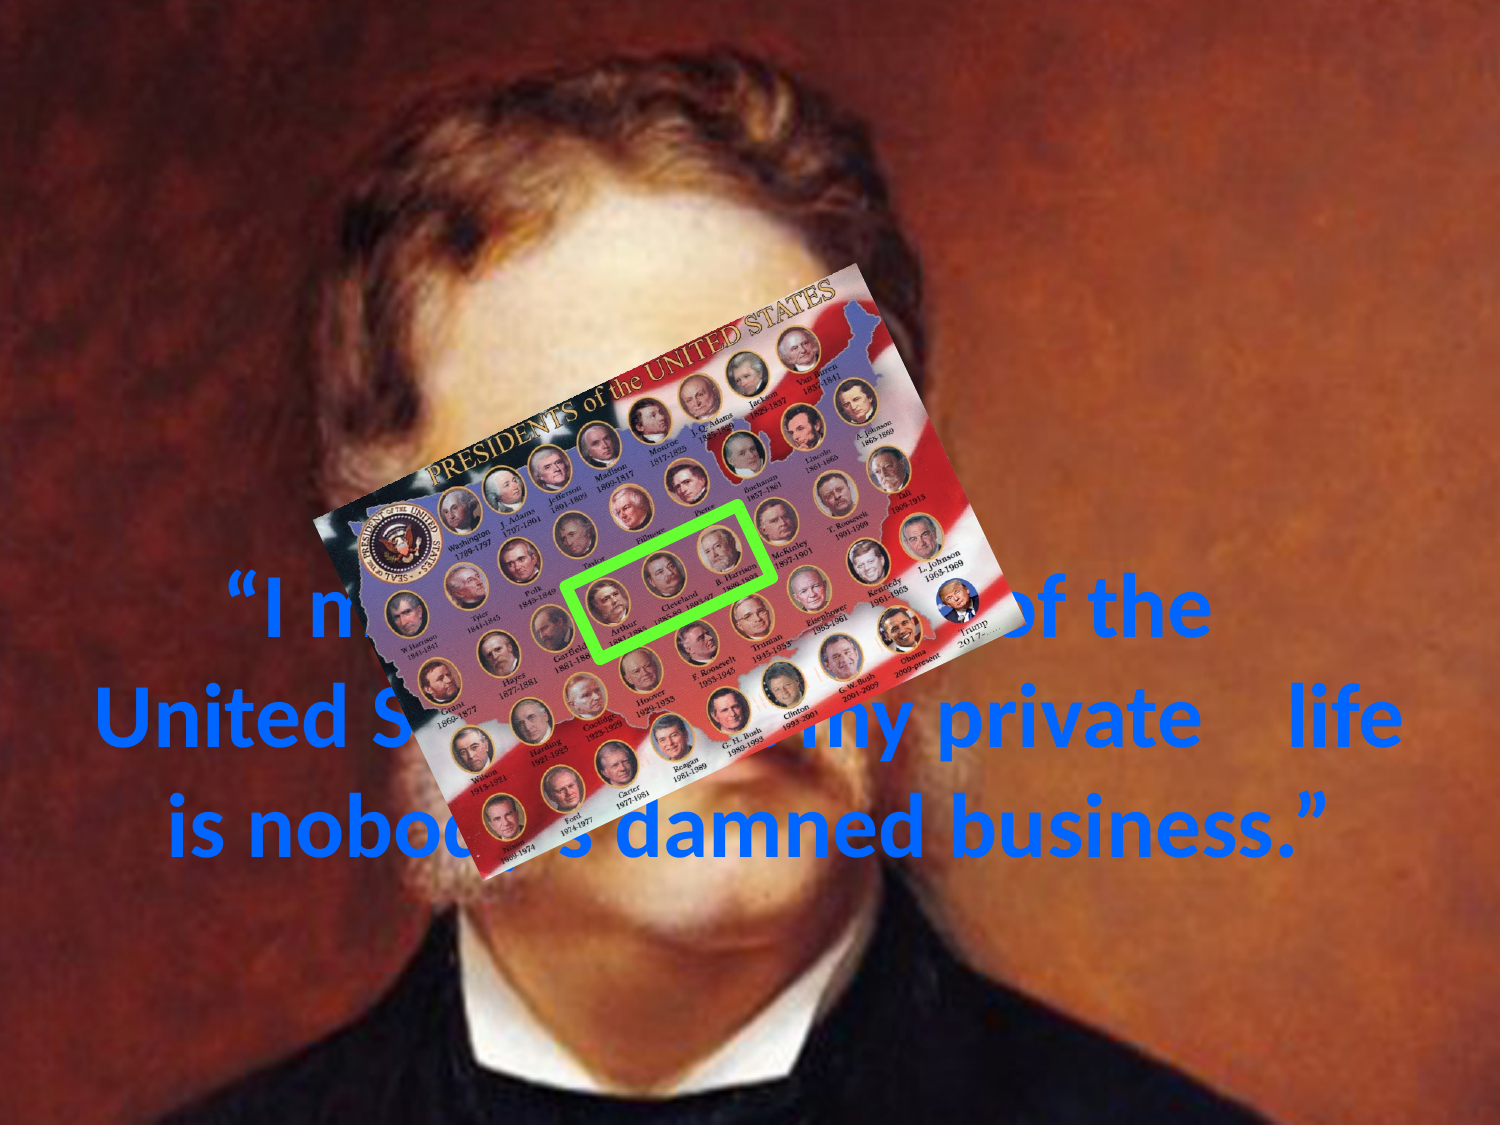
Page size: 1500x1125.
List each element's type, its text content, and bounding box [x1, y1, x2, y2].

title “I may be president of the United States, but my private life is nobody's damned business.” [75, 501, 1425, 920]
picture [0, 0, 1500, 1125]
